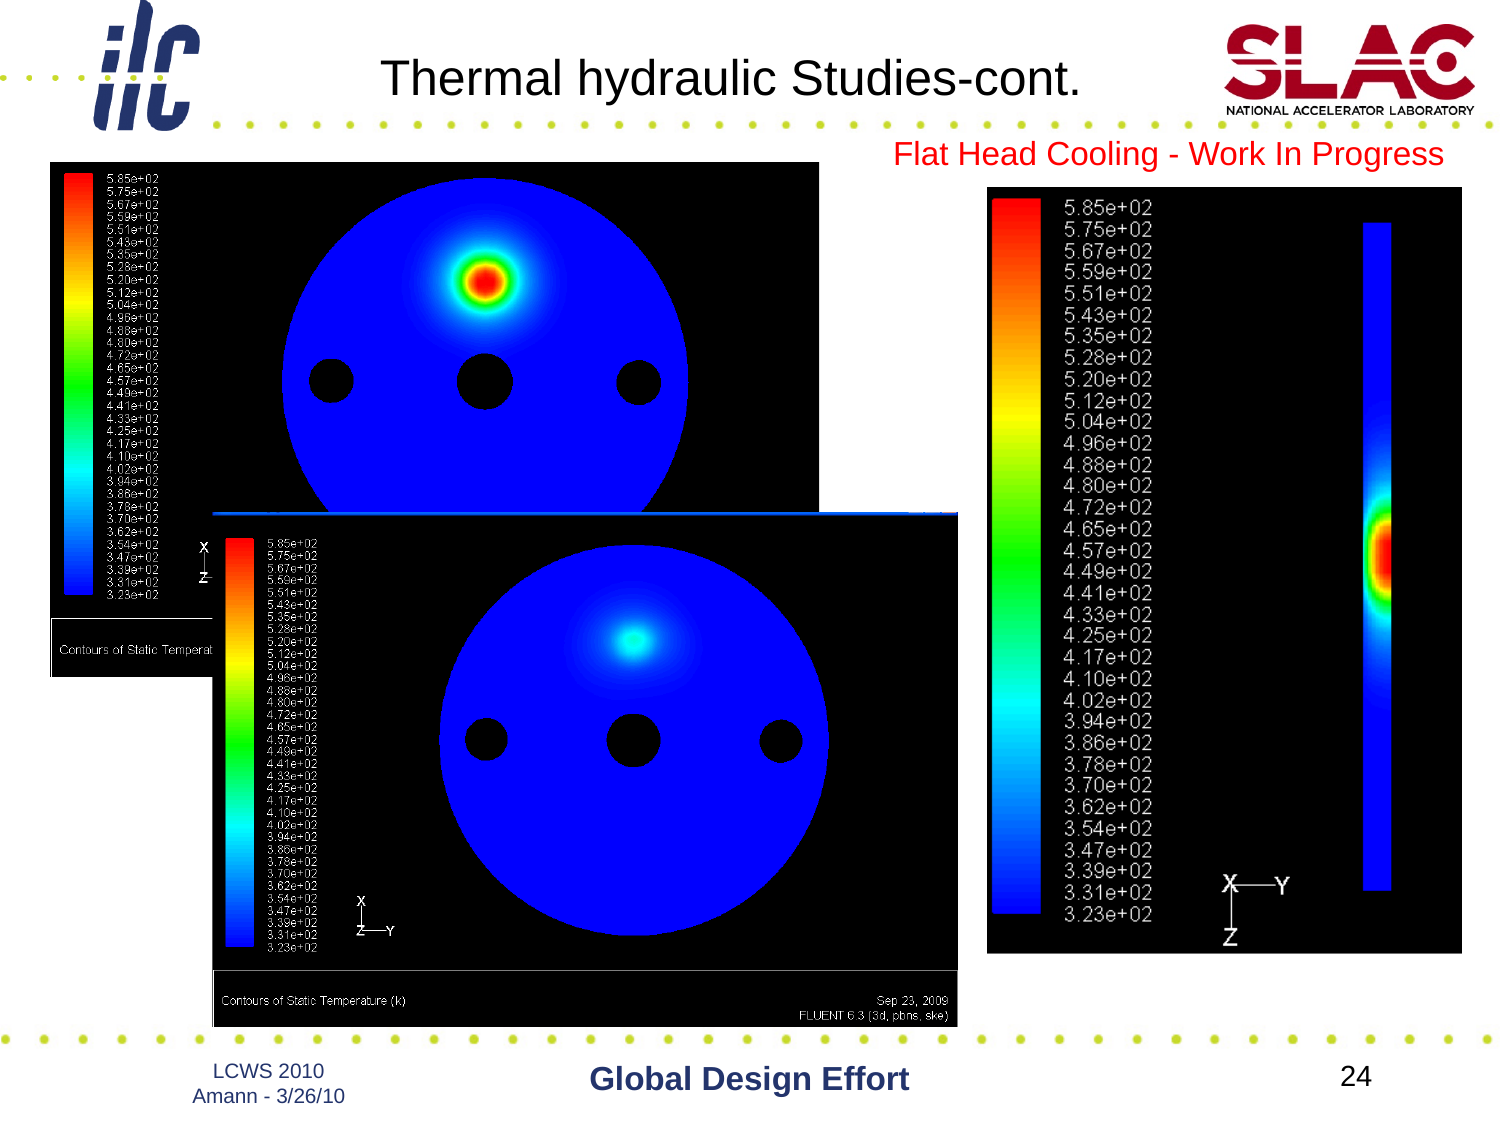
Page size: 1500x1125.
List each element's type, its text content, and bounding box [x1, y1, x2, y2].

title Thermal hydraulic Studies-cont. [187, 0, 1276, 151]
picture [0, 0, 187, 131]
slide_number 24 [1074, 1049, 1388, 1125]
picture [1224, 24, 1500, 138]
picture [0, 162, 1500, 1055]
text_box Flat Head Cooling - Work In Progress [878, 124, 1461, 180]
text_box LCWS 2010 Amann - 3/26/10 [0, 1049, 538, 1125]
picture [987, 187, 1462, 955]
footer Global Design Effort [538, 1049, 988, 1125]
